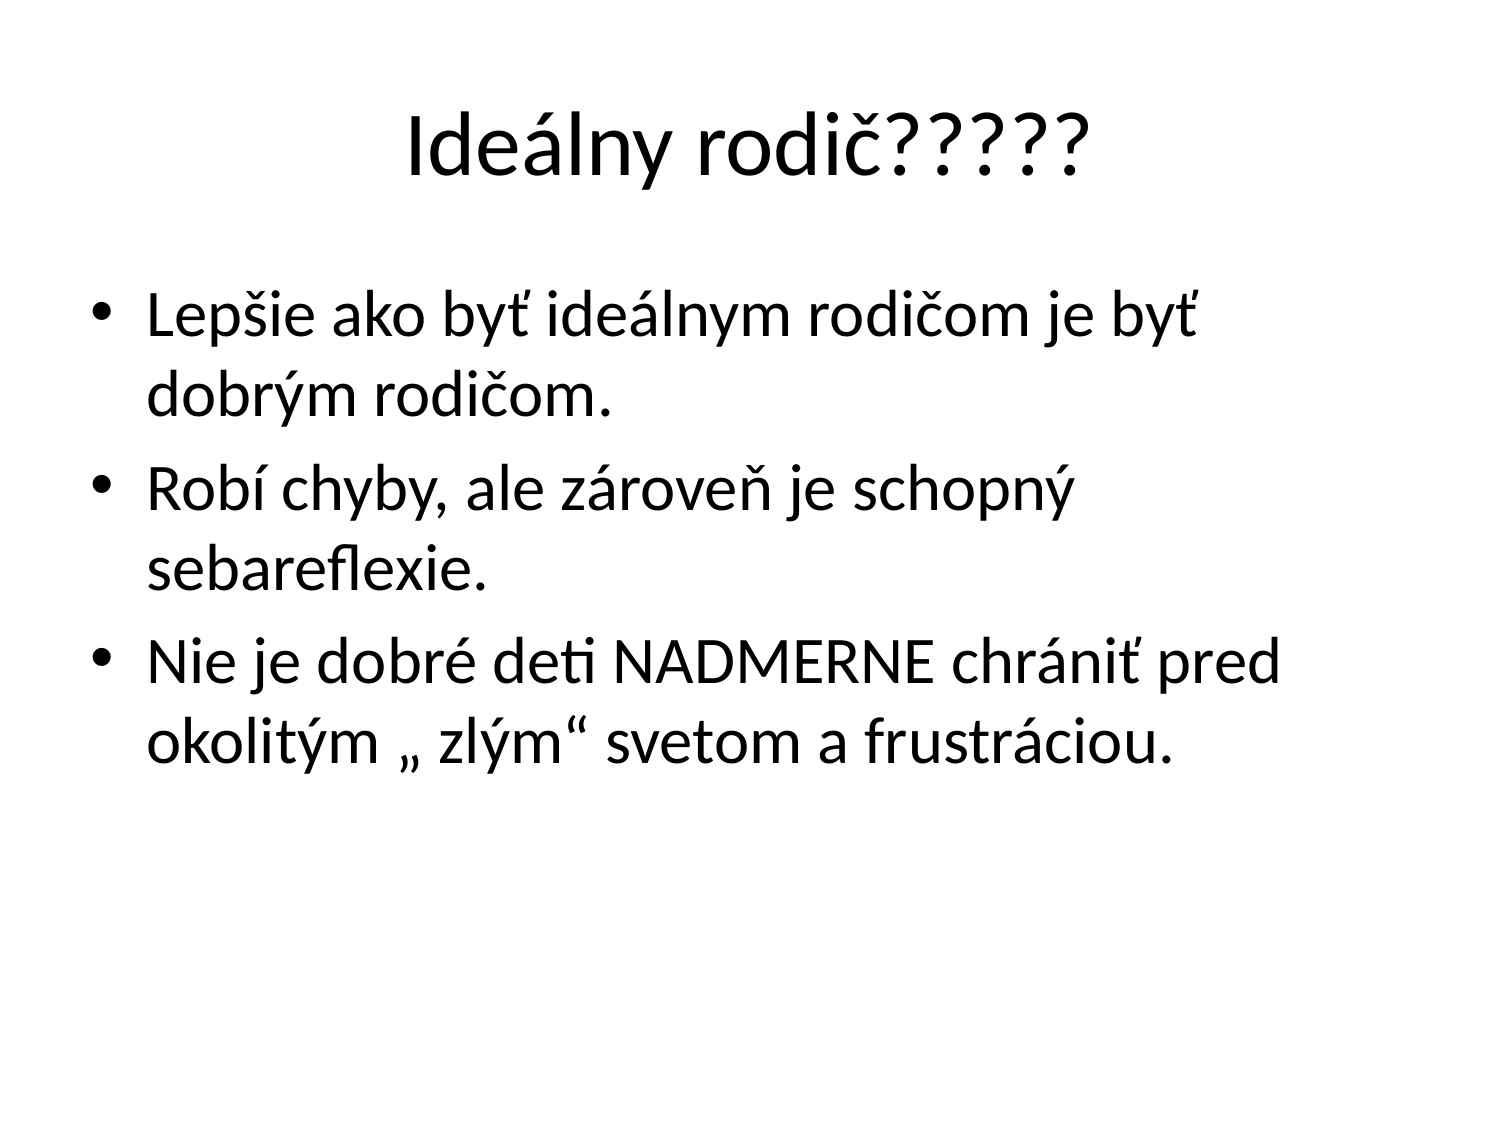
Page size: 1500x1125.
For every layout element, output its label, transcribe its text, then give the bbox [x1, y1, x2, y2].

title Ideálny rodič????? [75, 45, 1425, 233]
list Lepšie ako byť ideálnym rodičom je byť dobrým rodičom. Robí chyby, ale zároveň je schopný sebareflexie. Nie je dobré deti NADMERNE chrániť pred okolitým „ zlým“ svetom a frustráciou. [75, 262, 1425, 1005]
